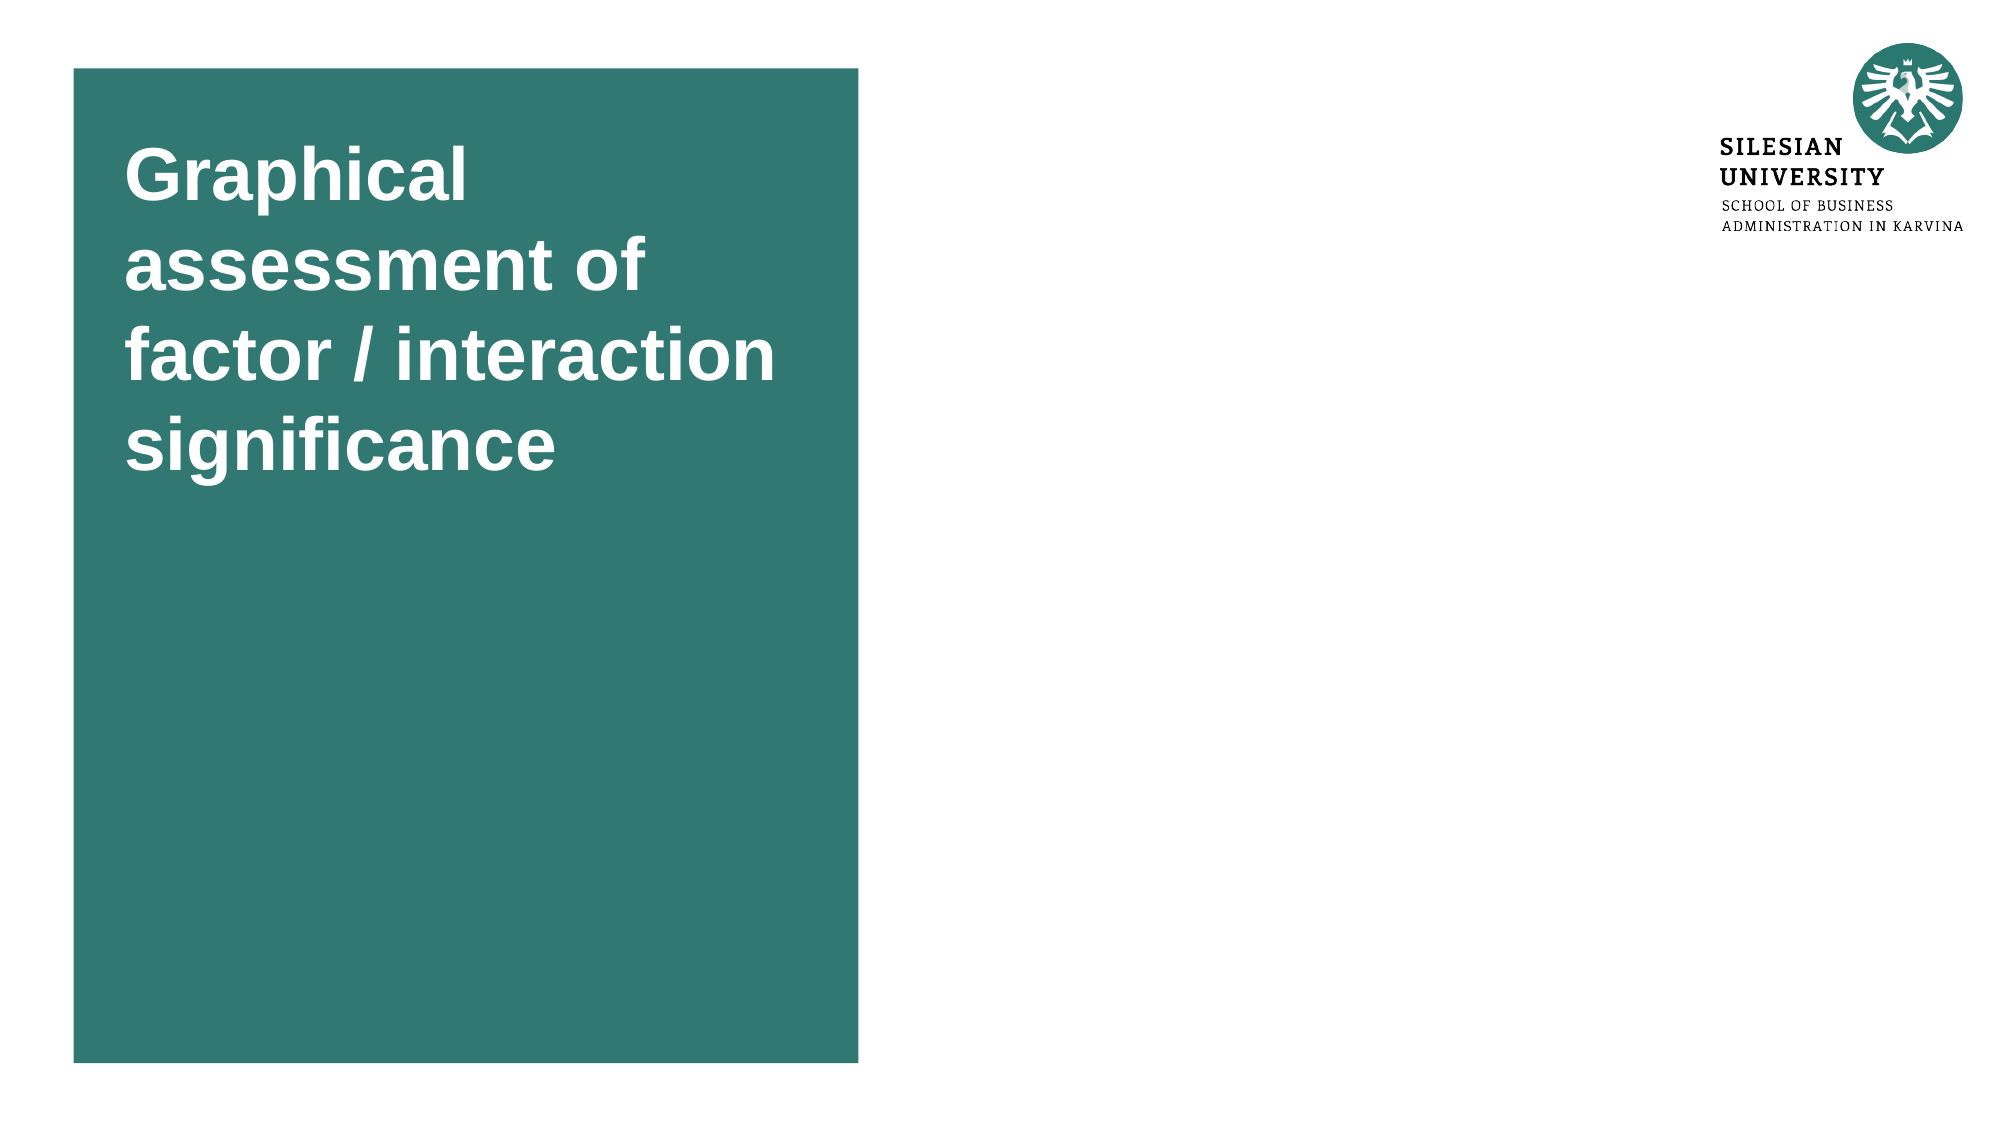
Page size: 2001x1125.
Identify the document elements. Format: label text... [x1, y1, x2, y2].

title Graphical assessment of factor / interaction significance [109, 118, 824, 337]
picture [1720, 43, 1963, 231]
